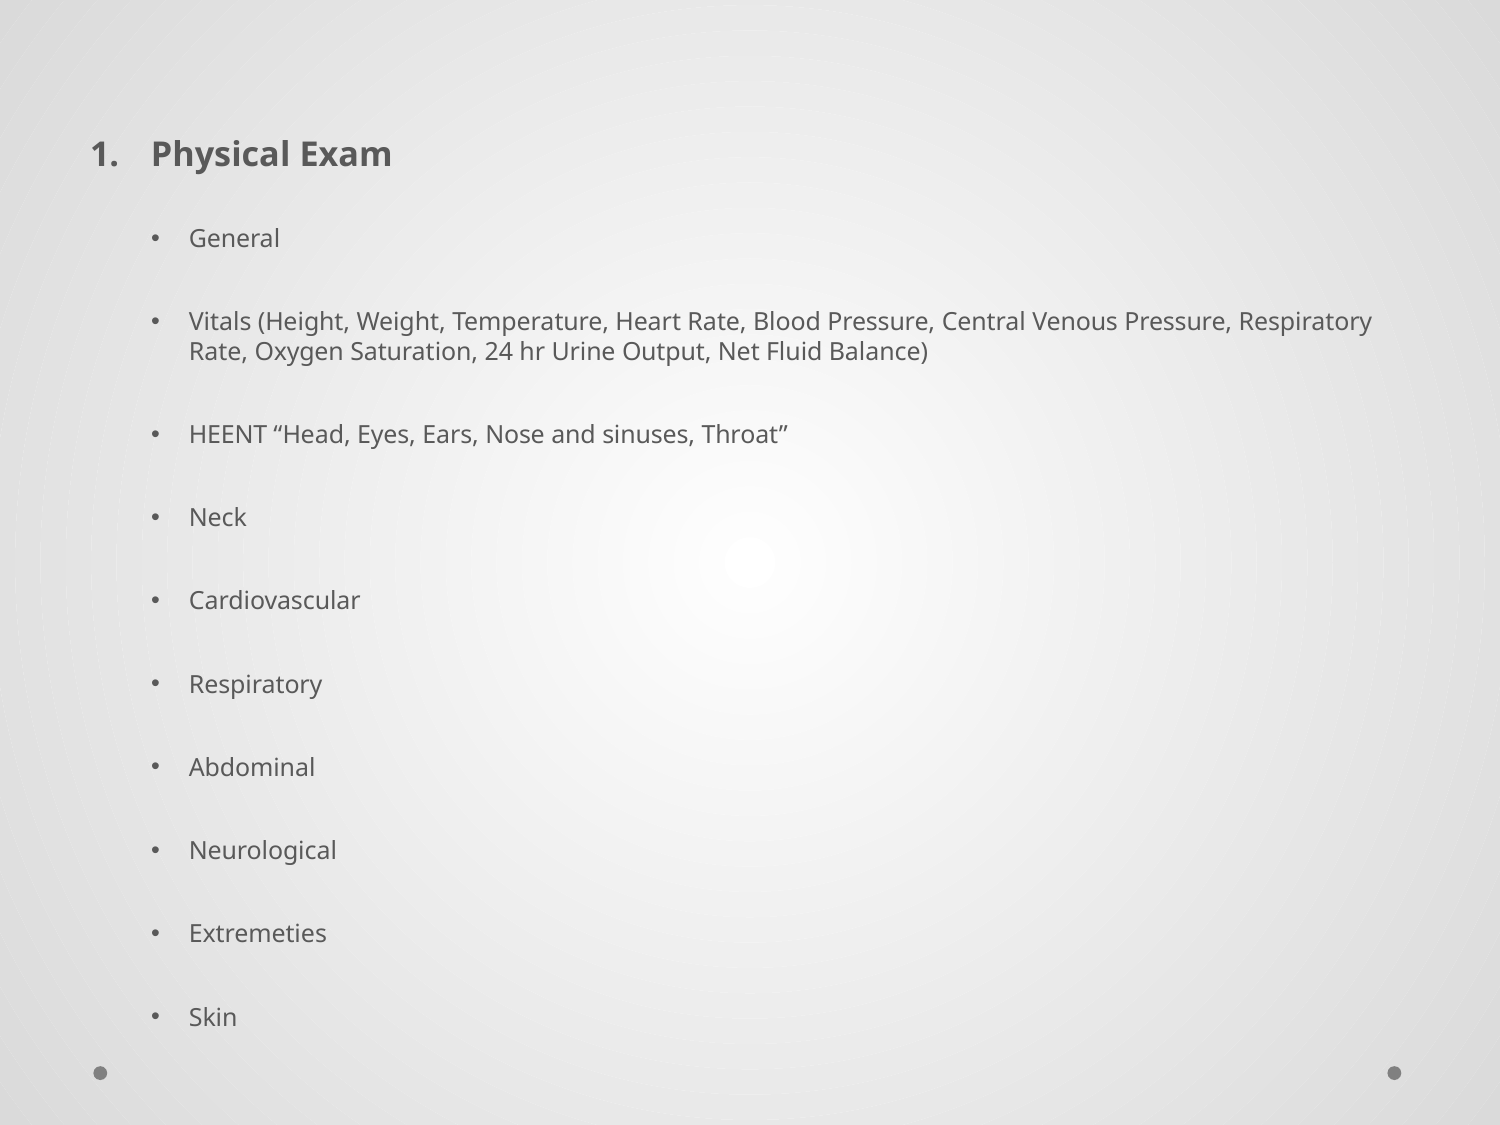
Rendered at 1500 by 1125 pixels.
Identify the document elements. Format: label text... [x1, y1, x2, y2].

list Physical Exam General Vitals (Height, Weight, Temperature, Heart Rate, Blood Pressure, Central Venous Pressure, Respiratory Rate, Oxygen Saturation, 24 hr Urine Output, Net Fluid Balance) HEENT “Head, Eyes, Ears, Nose and sinuses, Throat” Neck Cardiovascular Respiratory Abdominal Neurological Extremeties Skin [75, 125, 1425, 1050]
